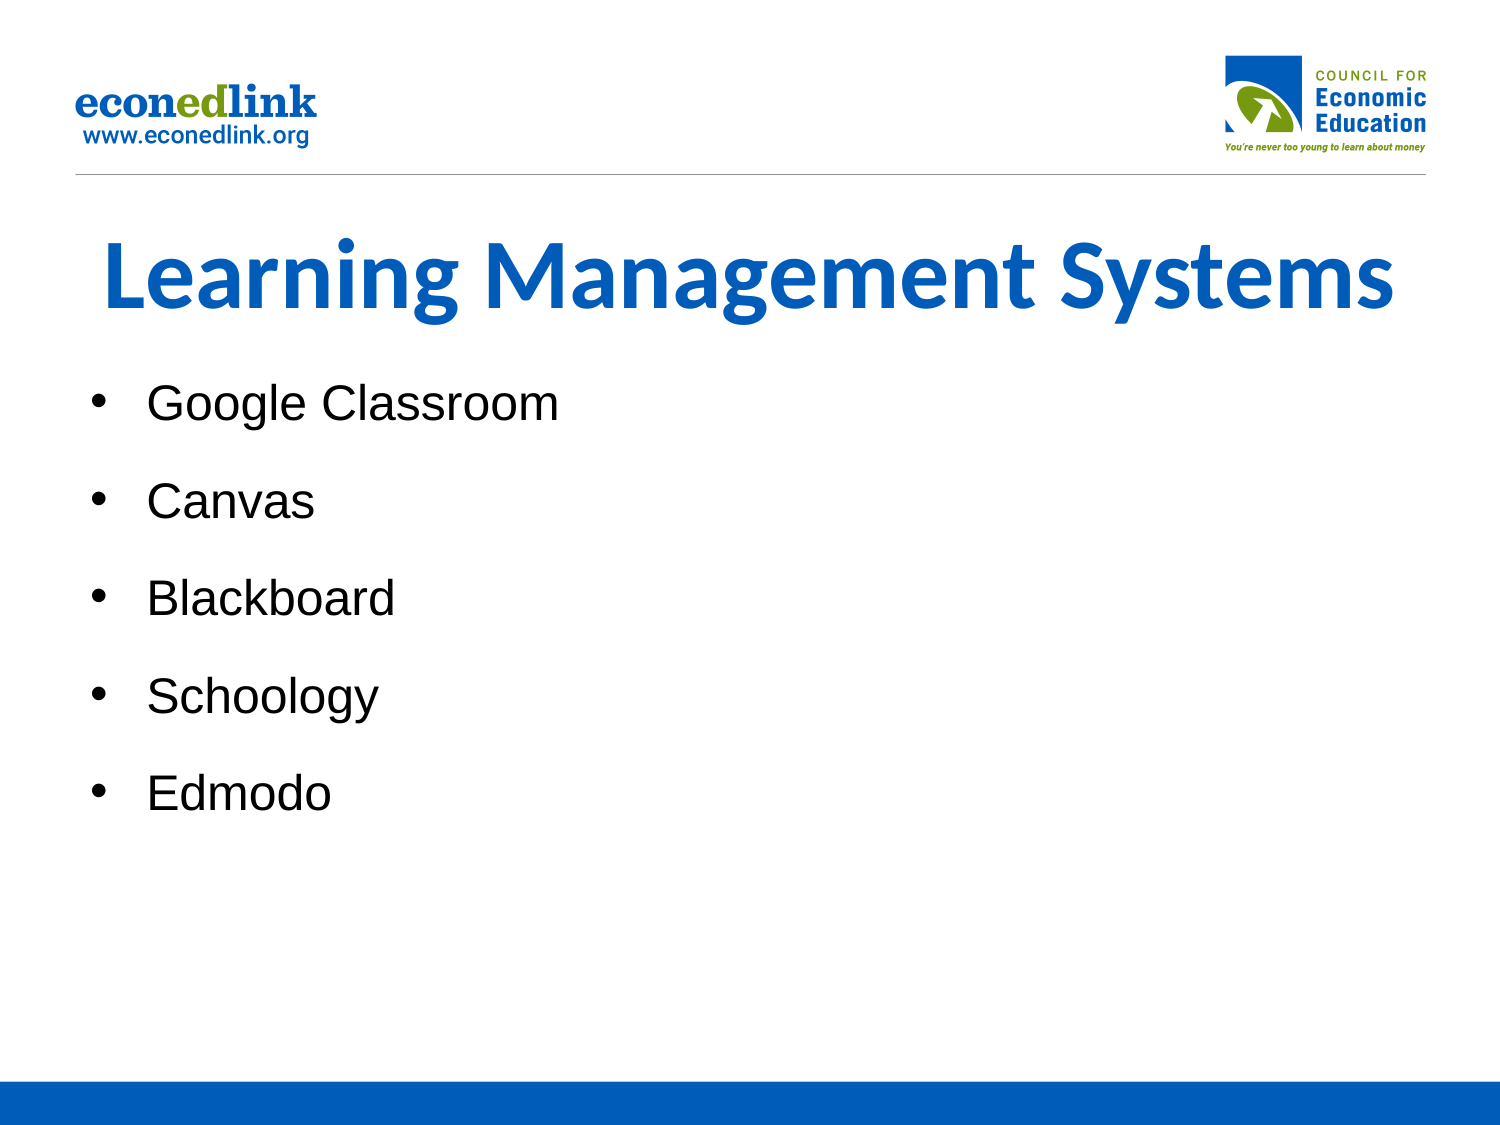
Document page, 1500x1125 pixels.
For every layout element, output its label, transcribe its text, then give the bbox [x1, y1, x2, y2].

picture [0, 0, 1500, 1125]
text_box Google Classroom Canvas Blackboard Schoology Edmodo [74, 363, 1425, 1048]
title Learning Management Systems [74, 175, 1426, 364]
